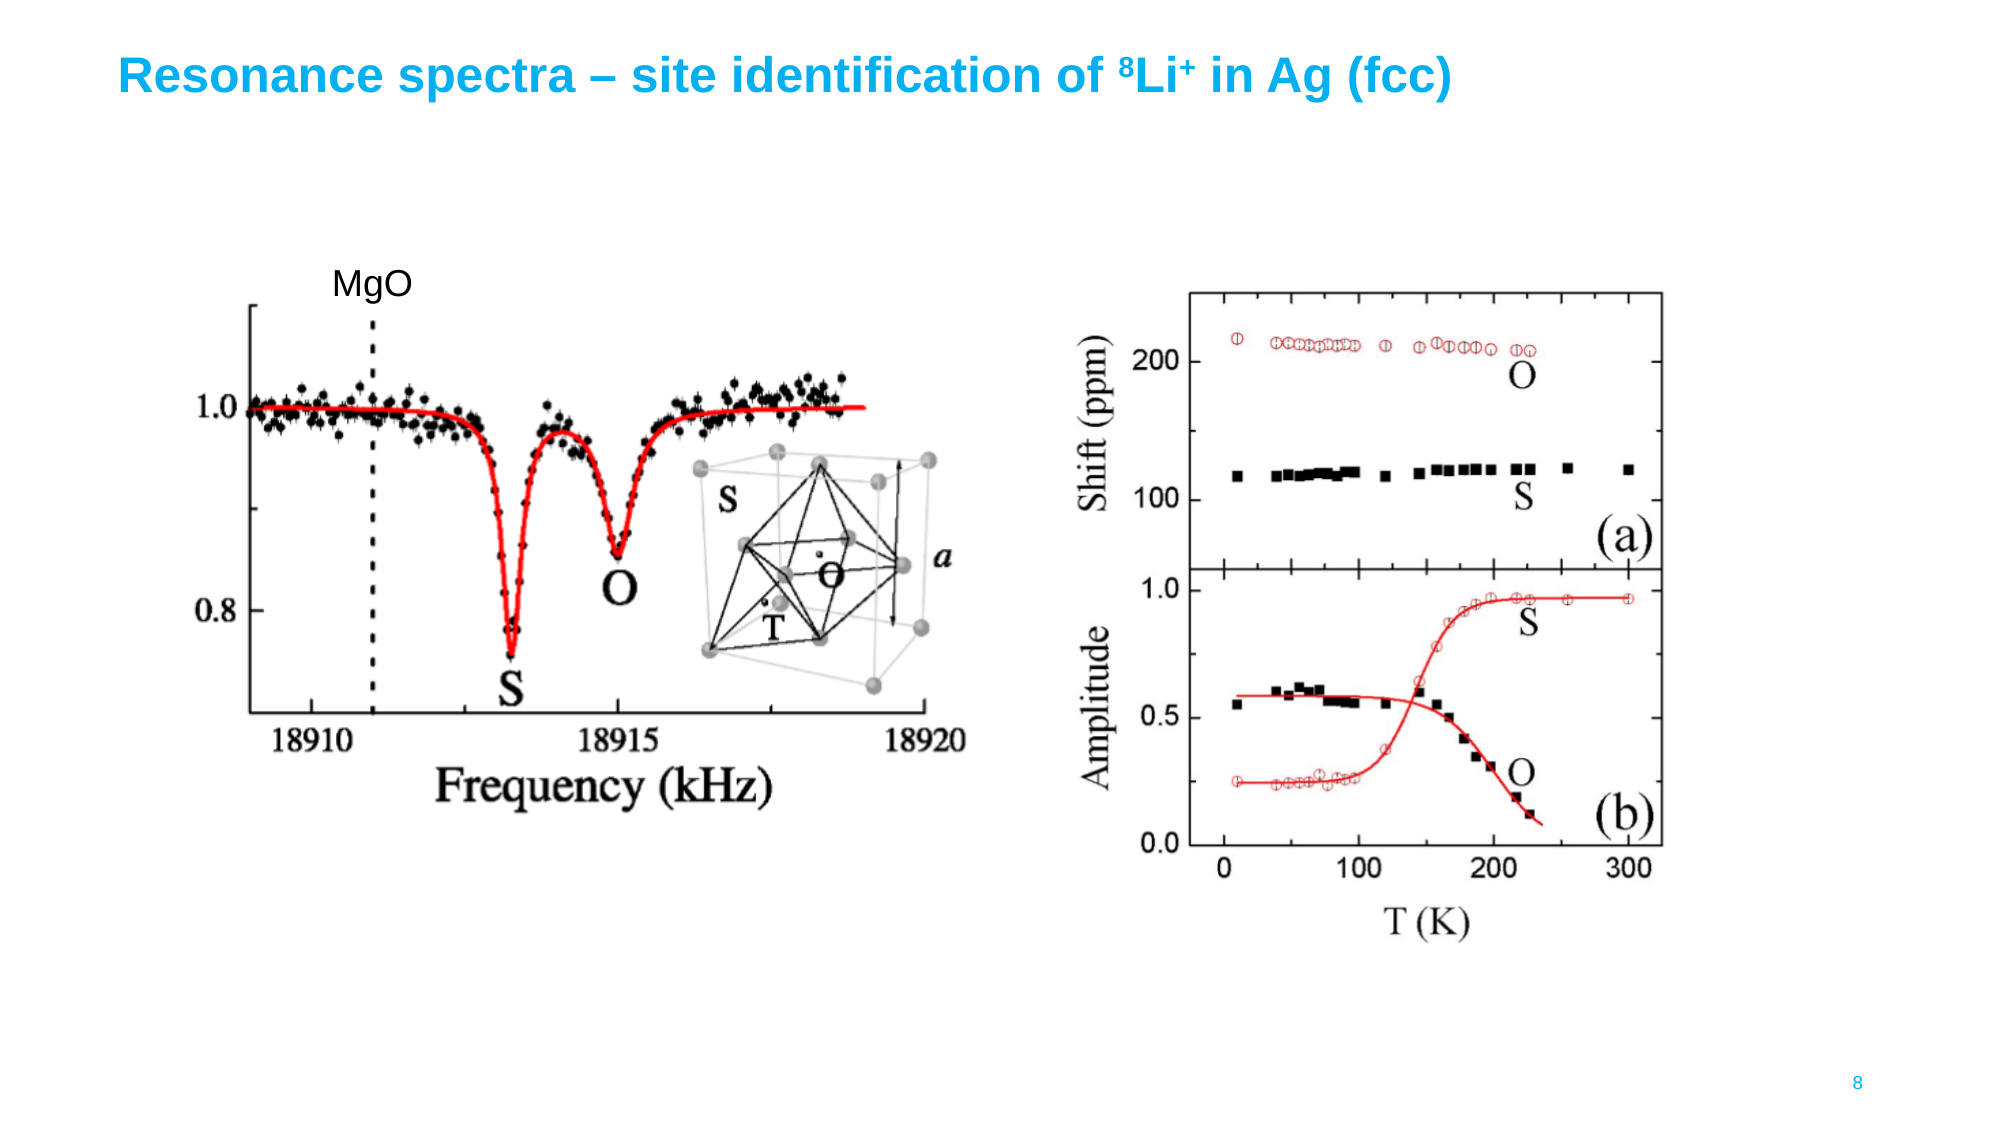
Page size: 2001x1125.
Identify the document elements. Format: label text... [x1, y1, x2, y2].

text_box MgO [317, 251, 428, 295]
picture [193, 278, 1739, 954]
slide_number 8 [1427, 1063, 1878, 1123]
text_box Resonance spectra – site identification of 8Li+ in Ag (fcc) [102, 42, 1818, 209]
